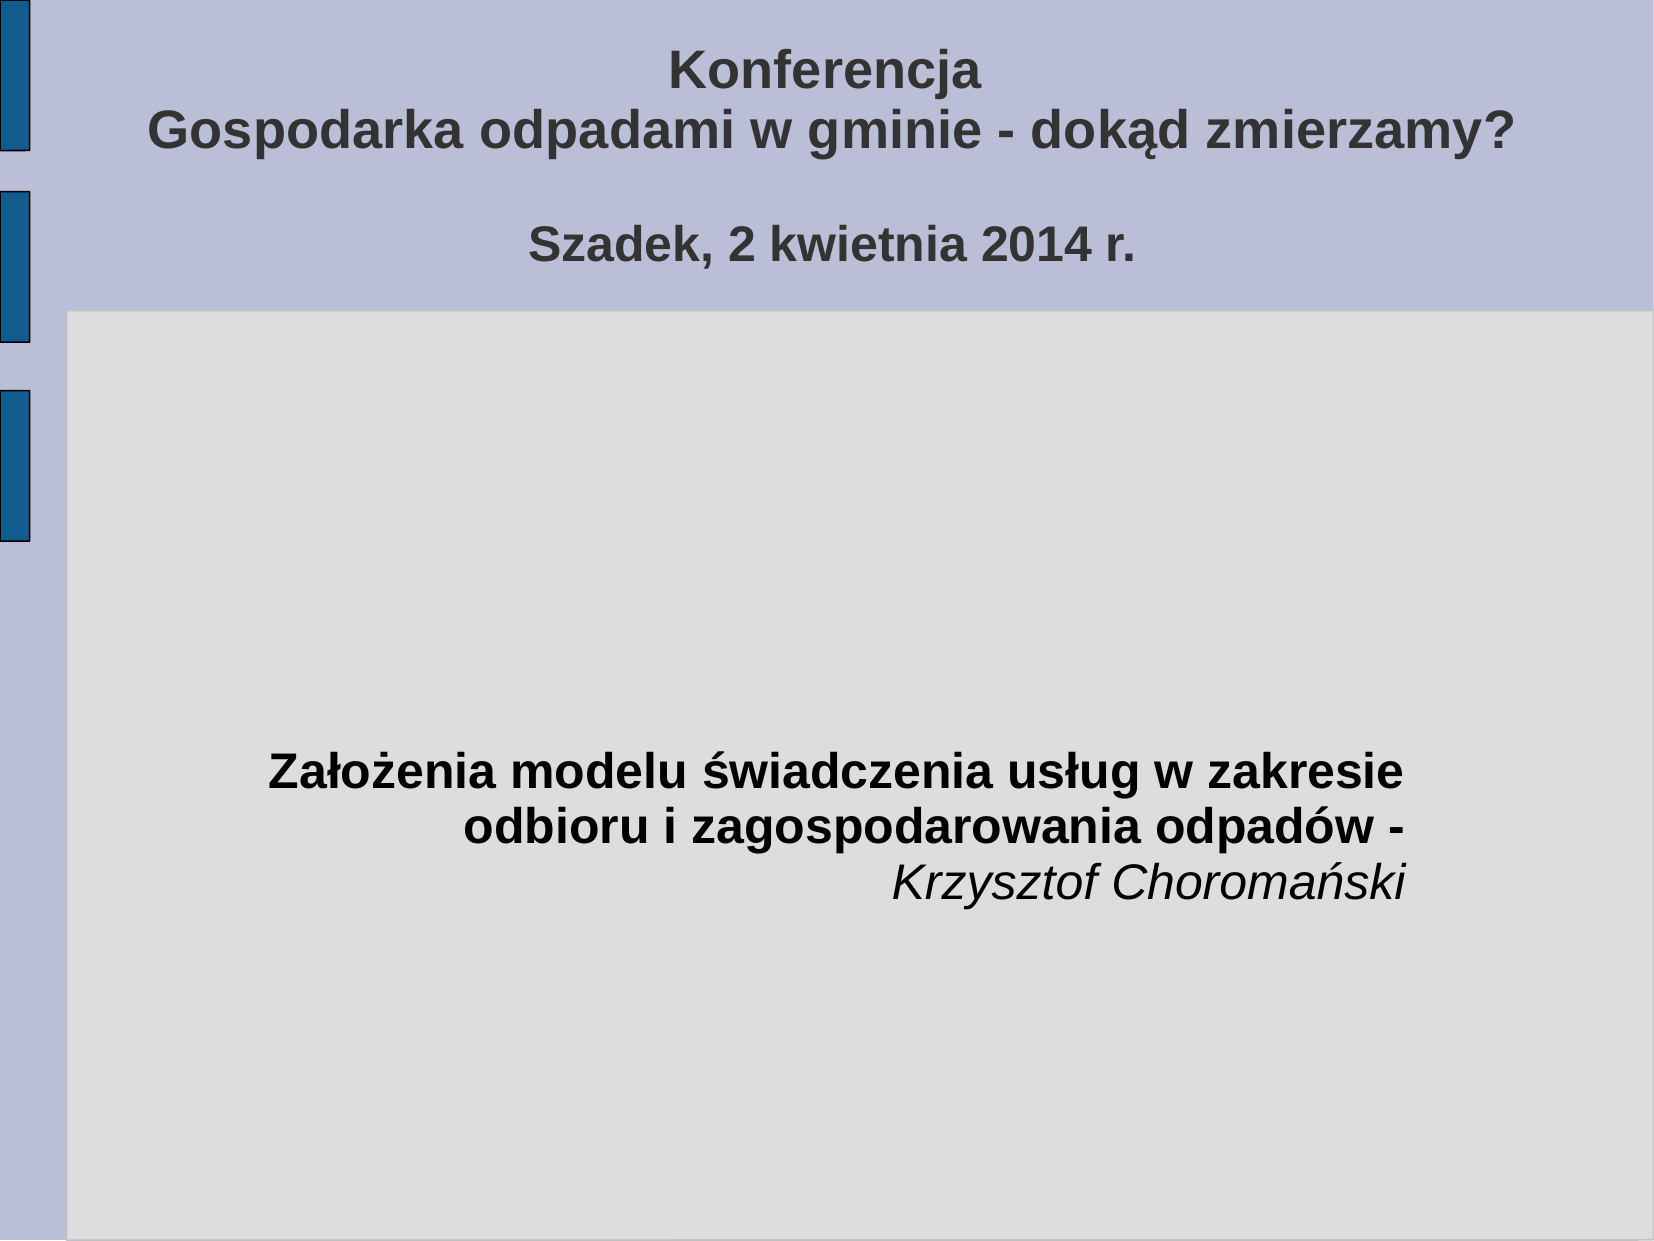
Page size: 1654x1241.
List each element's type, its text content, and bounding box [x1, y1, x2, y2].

title Konferencja Gospodarka odpadami w gminie - dokąd zmierzamy? Szadek, 2 kwietnia 2014 r. [129, 23, 1536, 290]
subtitle Założenia modelu świadczenia usług w zakresie odbioru i zagospodarowania odpadów - Krzysztof Choromański [247, 739, 1406, 1058]
